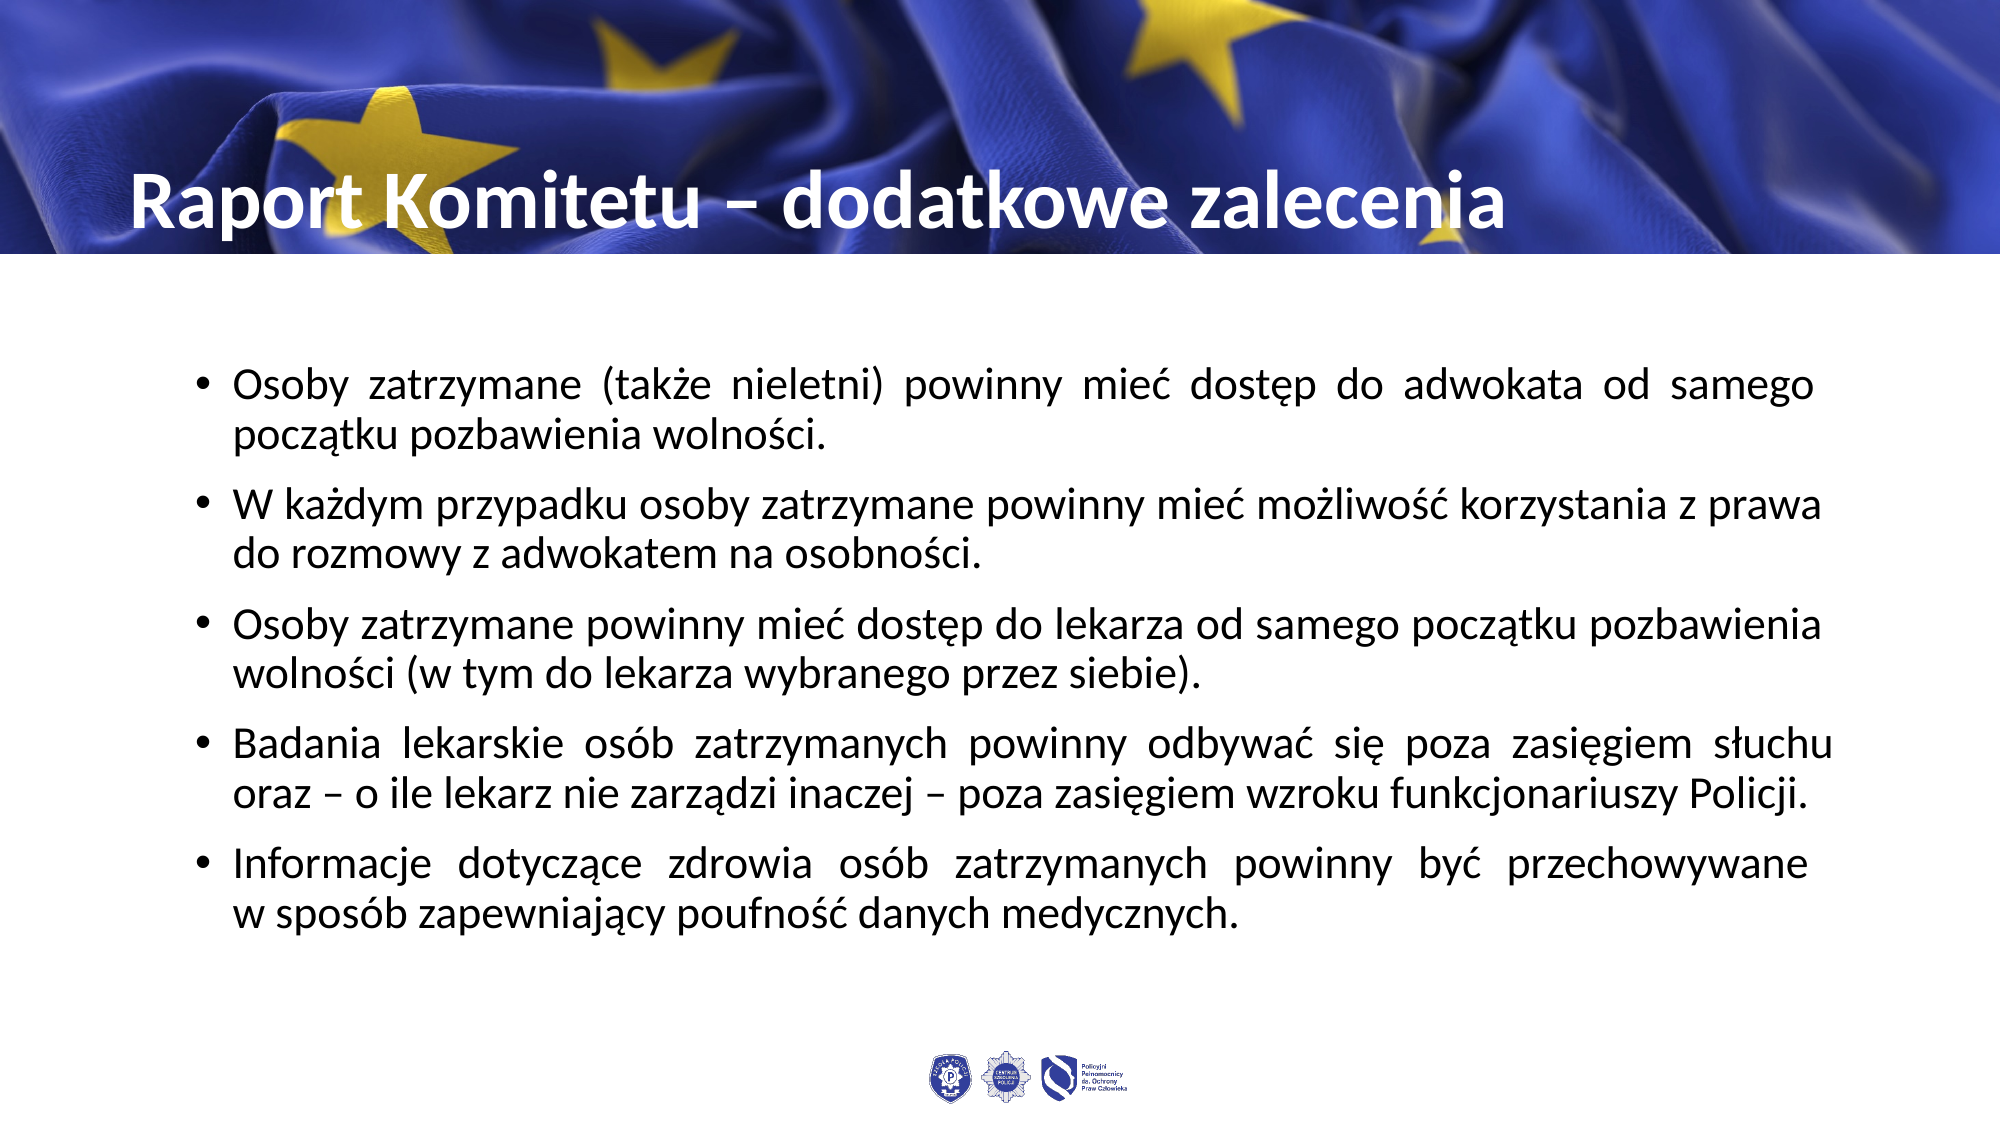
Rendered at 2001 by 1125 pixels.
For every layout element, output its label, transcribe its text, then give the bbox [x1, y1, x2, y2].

picture [0, 0, 2000, 254]
list Osoby zatrzymane (także nieletni) powinny mieć dostęp do adwokata od samego początku pozbawienia wolności. W każdym przypadku osoby zatrzymane powinny mieć możliwość korzystania z prawa do rozmowy z adwokatem na osobności. Osoby zatrzymane powinny mieć dostęp do lekarza od samego początku pozbawienia wolności (w tym do lekarza wybranego przez siebie). Badania lekarskie osób zatrzymanych powinny odbywać się poza zasięgiem słuchu oraz – o ile lekarz nie zarządzi inaczej – poza zasięgiem wzroku funkcjonariuszy Policji. Informacje dotyczące zdrowia osób zatrzymanych powinny być przechowywane w sposób zapewniający poufność danych medycznych. [180, 352, 1851, 975]
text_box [919, 1046, 1147, 1107]
